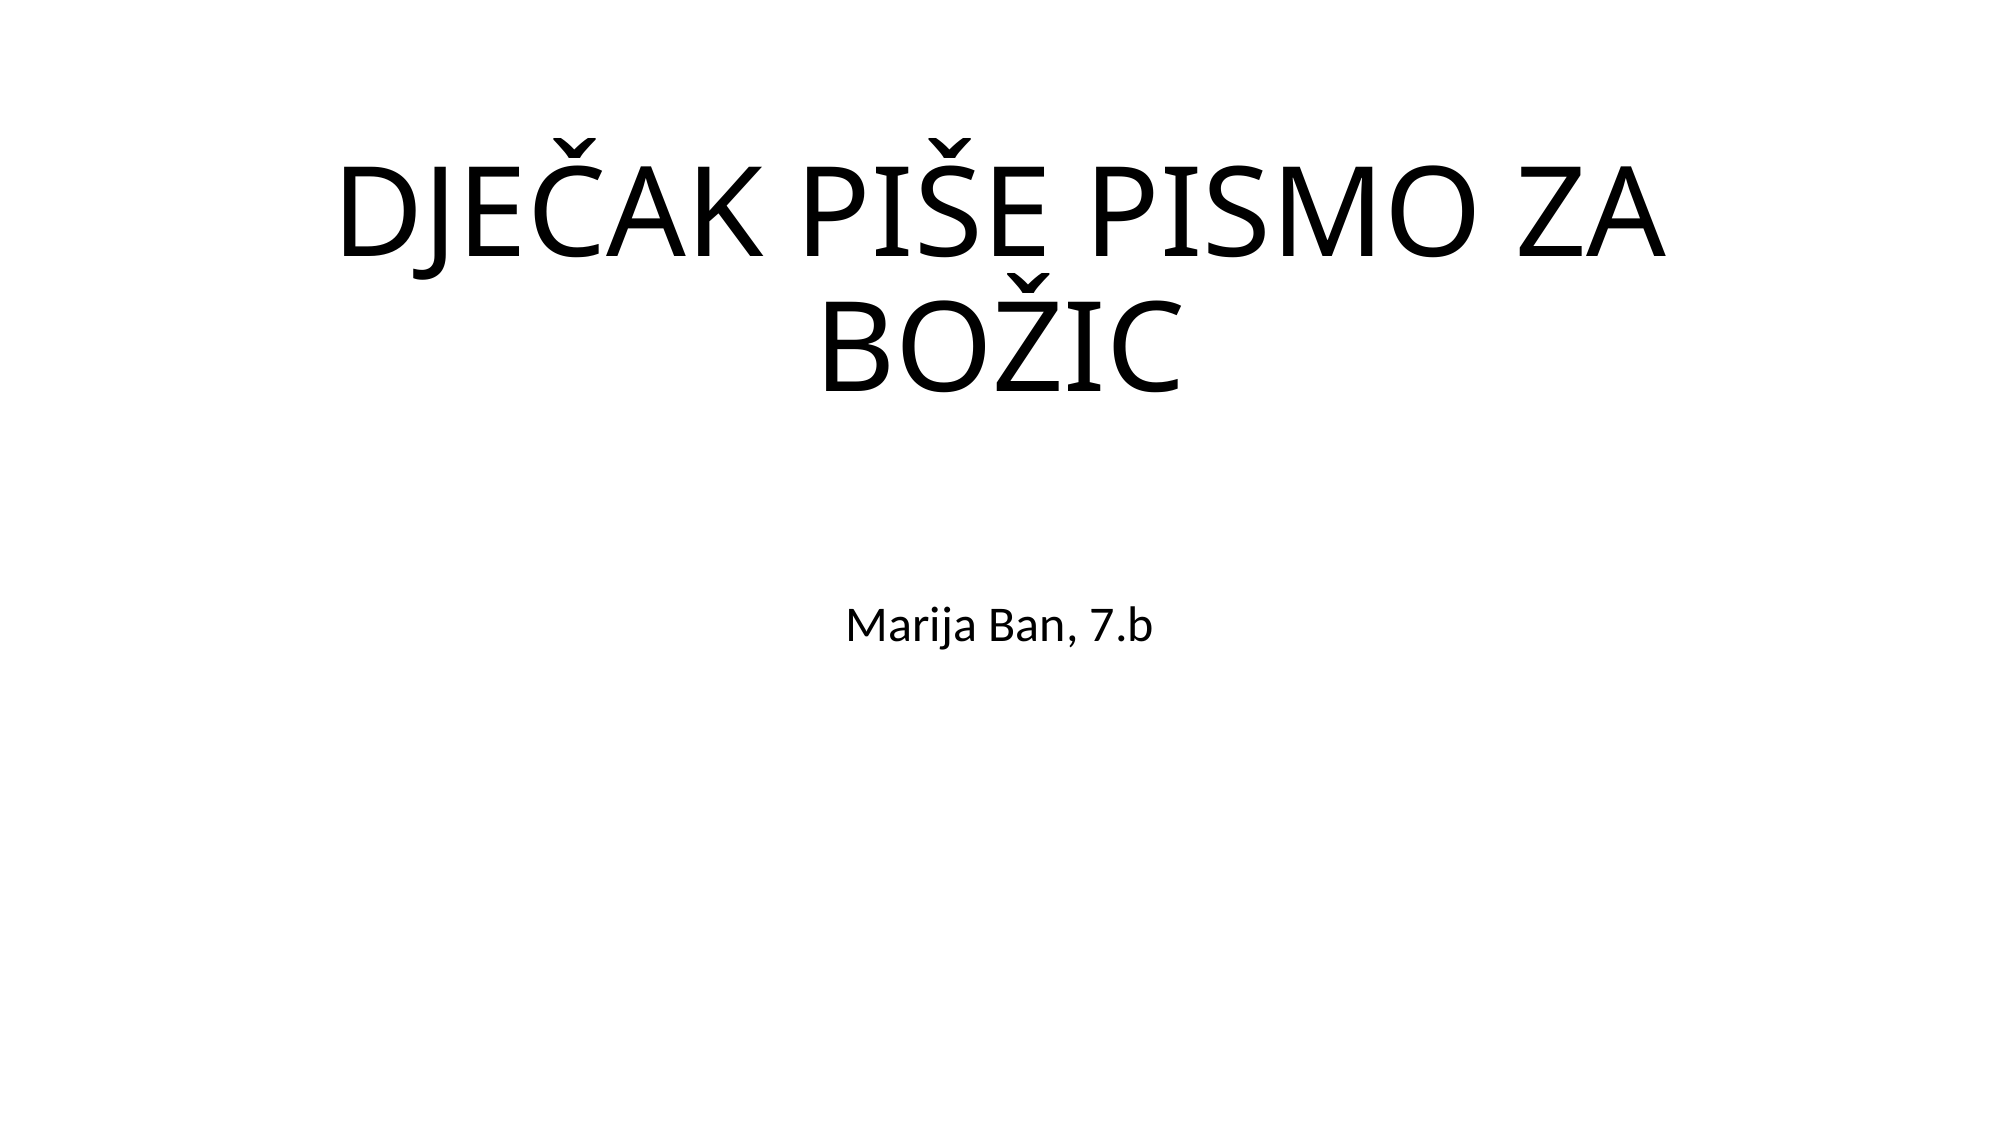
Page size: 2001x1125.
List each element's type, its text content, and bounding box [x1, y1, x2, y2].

title DJEČAK PIŠE PISMO ZA BOŽIC [249, 184, 1750, 576]
subtitle Marija Ban, 7.b [249, 590, 1750, 863]
